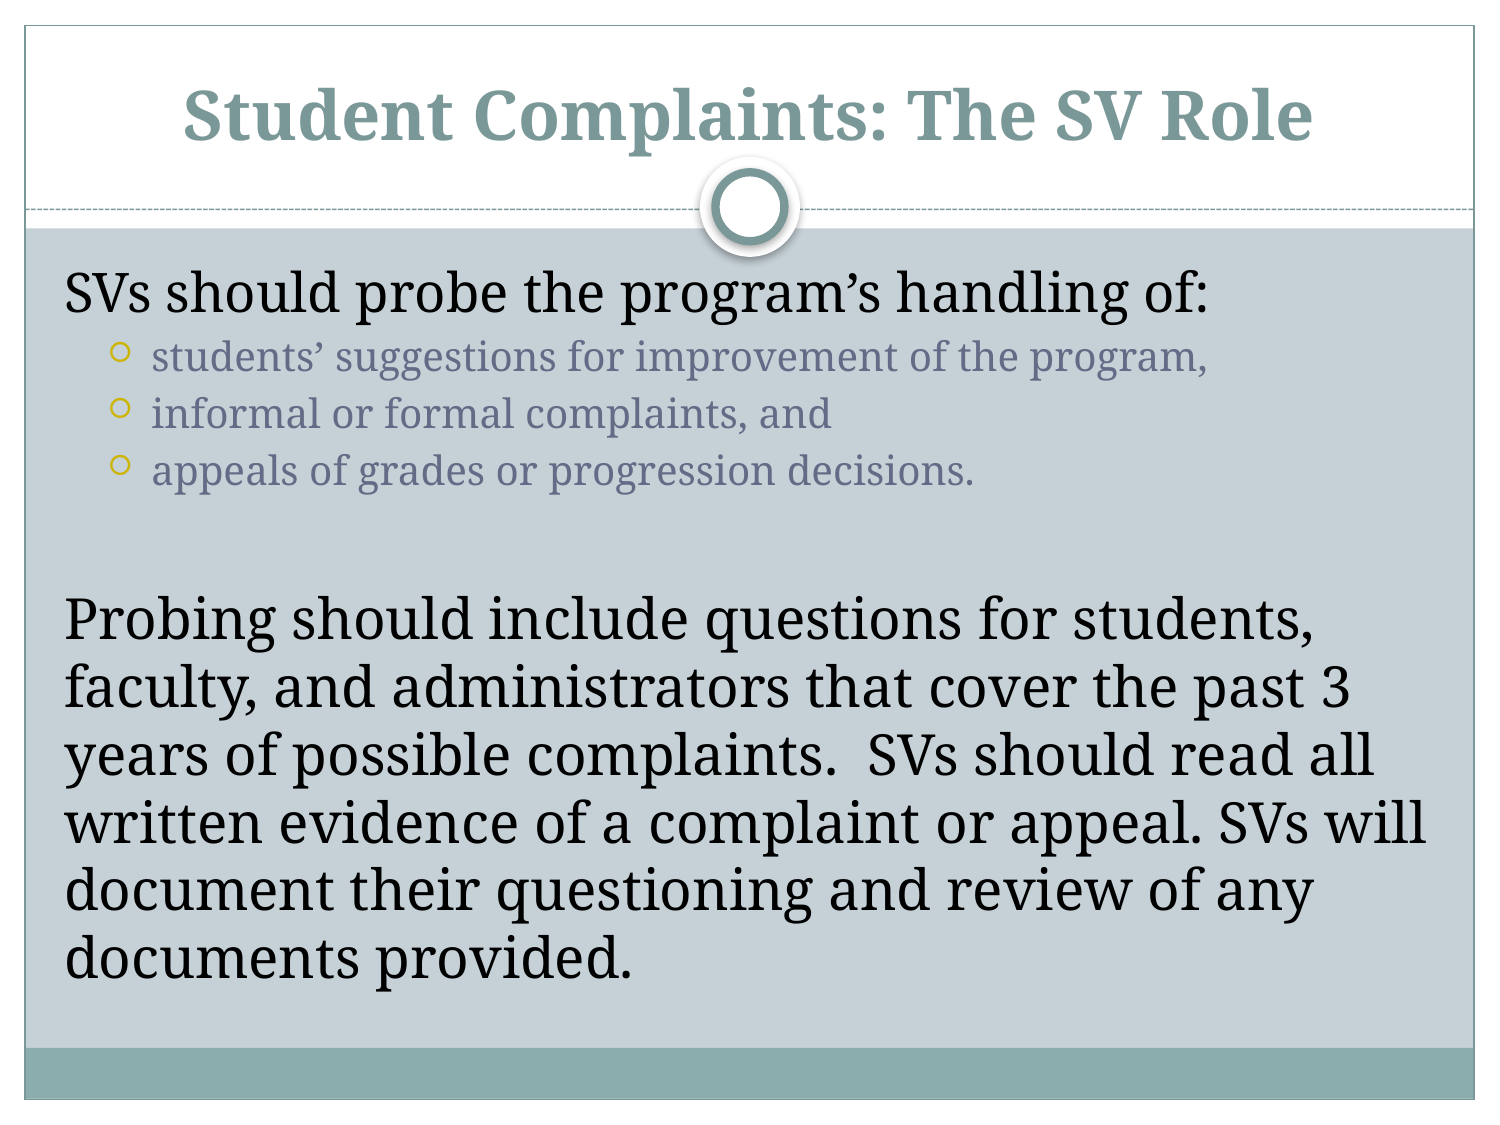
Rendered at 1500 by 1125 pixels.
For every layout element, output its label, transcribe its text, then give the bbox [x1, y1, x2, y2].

title Student Complaints: The SV Role [49, 37, 1450, 162]
list SVs should probe the program’s handling of: students’ suggestions for improvement of the program, informal or formal complaints, and appeals of grades or progression decisions. Probing should include questions for students, faculty, and administrators that cover the past 3 years of possible complaints. SVs should read all written evidence of a complaint or appeal. SVs will document their questioning and review of any documents provided. [49, 250, 1445, 1001]
